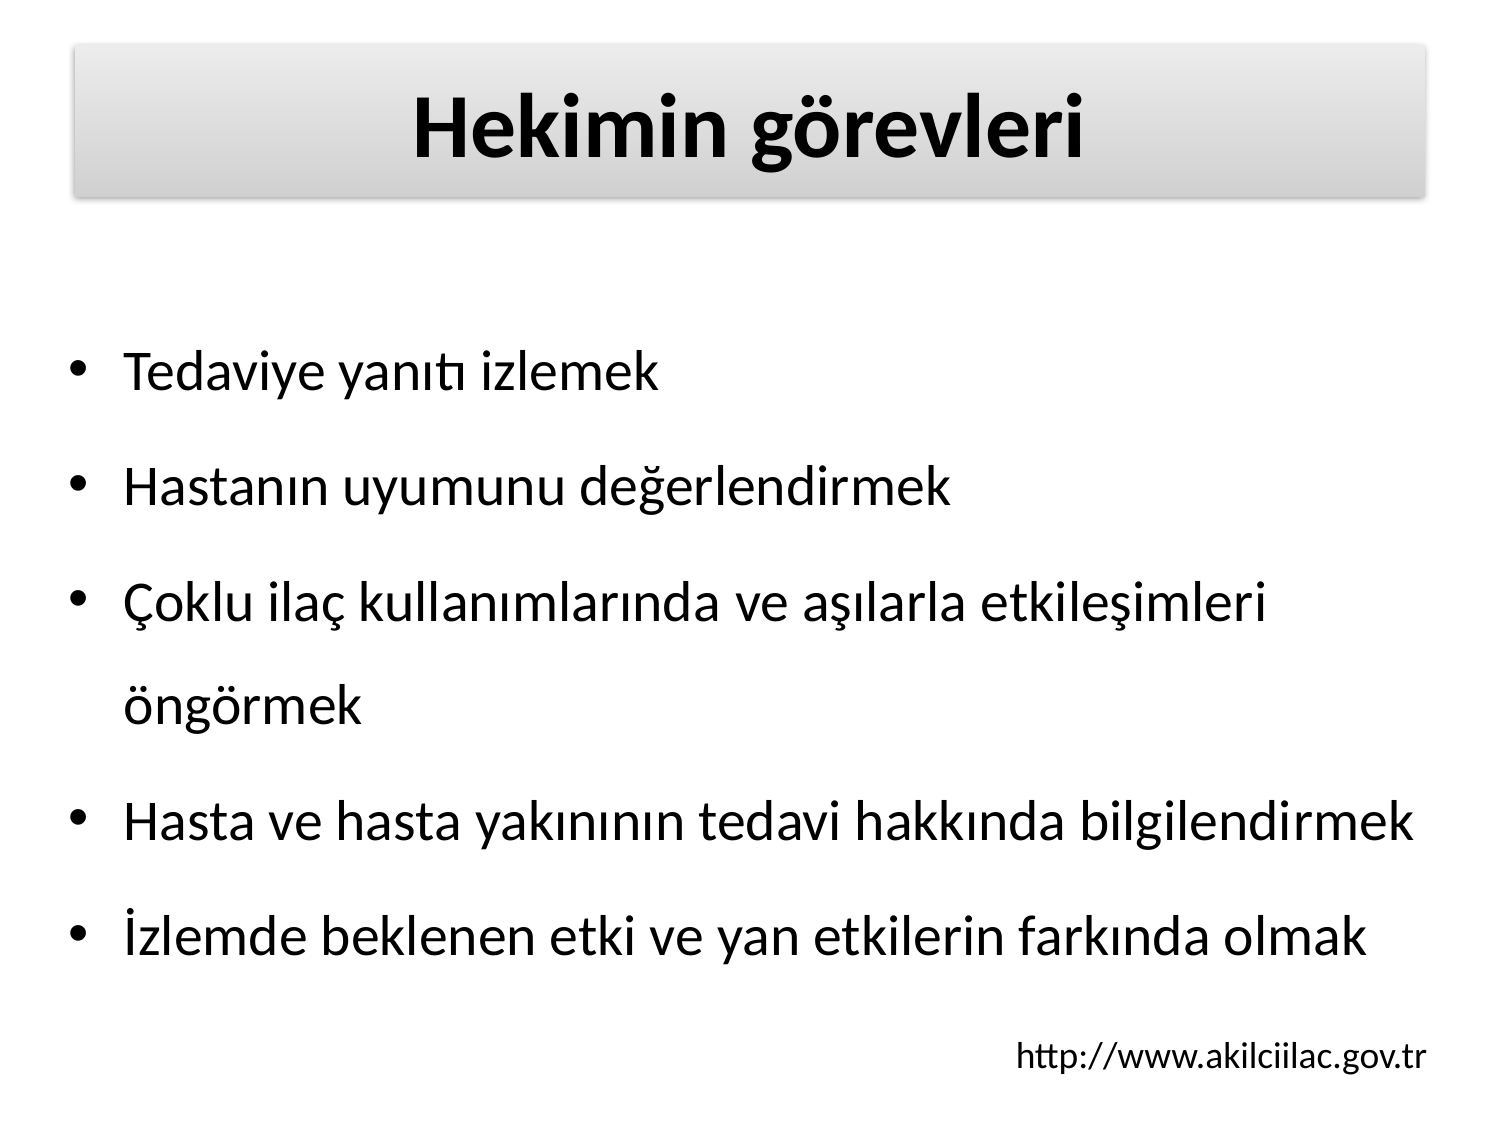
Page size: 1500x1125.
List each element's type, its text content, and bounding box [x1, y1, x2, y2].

list Tedaviye yanıtı izlemek Hastanın uyumunu değerlendirmek Çoklu ilaç kullanımlarında ve aşılarla etkileşimleri öngörmek Hasta ve hasta yakınının tedavi hakkında bilgilendirmek İzlemde beklenen etki ve yan etkilerin farkında olmak [53, 290, 1446, 976]
title Hekimin görevleri [74, 44, 1426, 197]
text_box http://www.akilciilac.gov.tr [1000, 1023, 1443, 1084]
